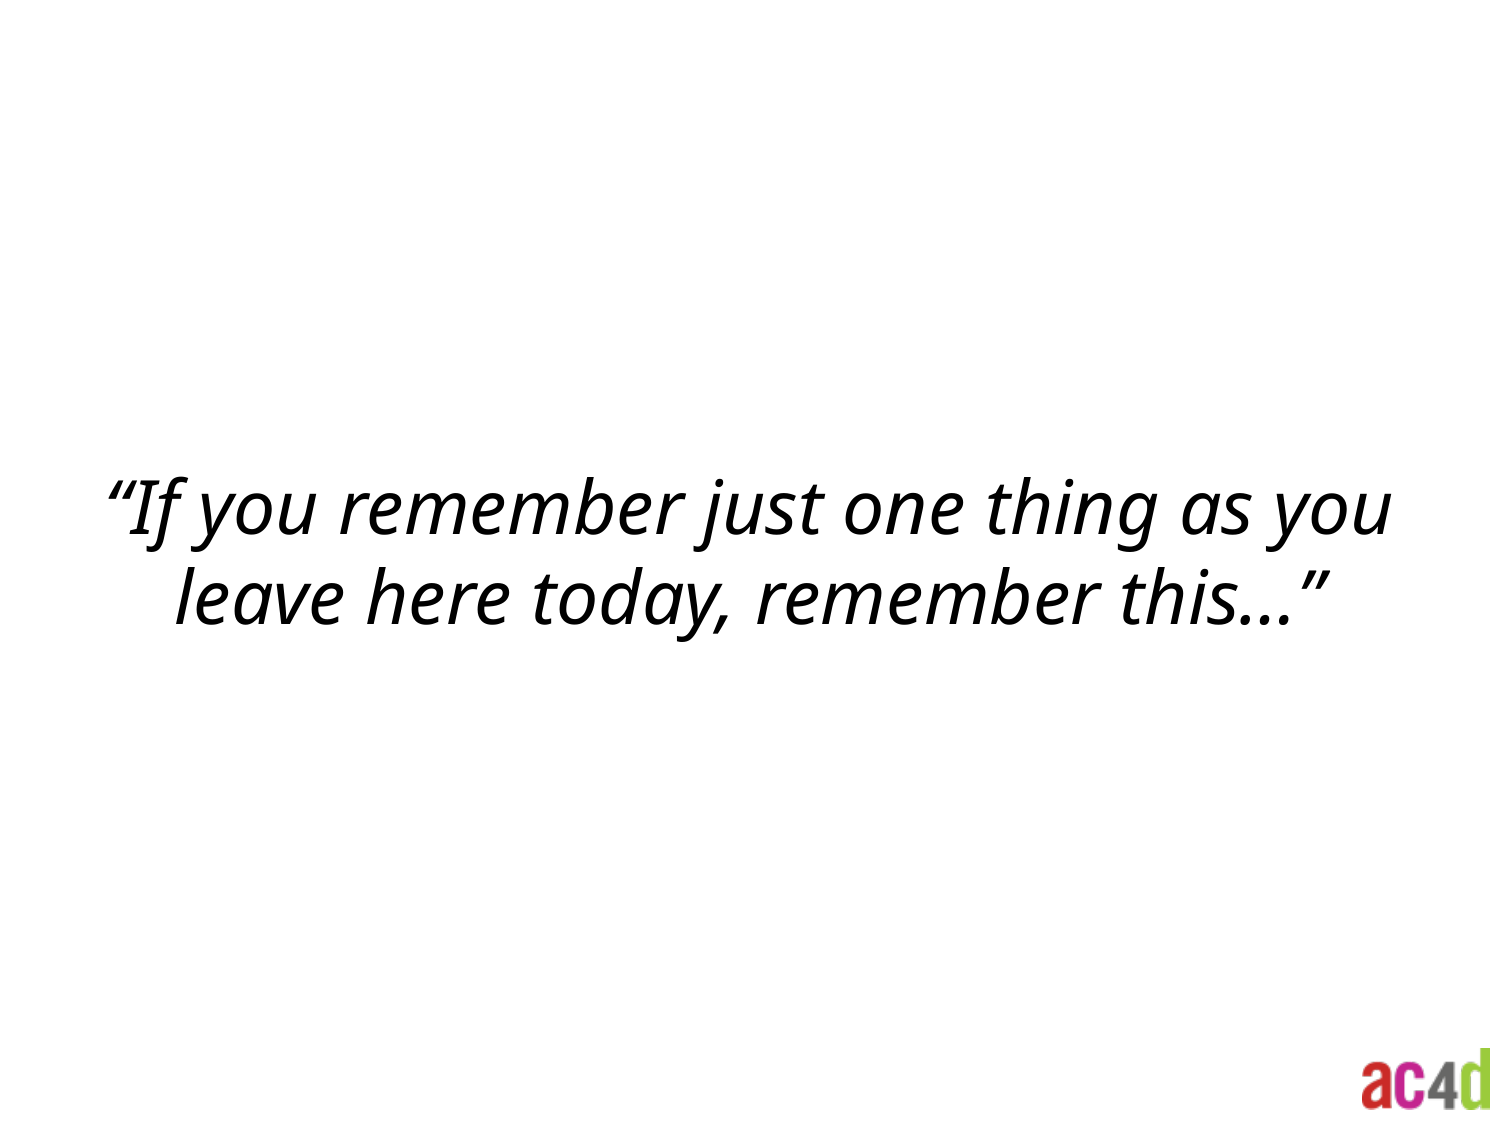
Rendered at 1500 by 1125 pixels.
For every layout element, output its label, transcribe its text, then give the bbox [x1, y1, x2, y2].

picture [1362, 1048, 1490, 1110]
text_box “If you remember just one thing as you leave here today, remember this…” [24, 12, 1475, 1088]
